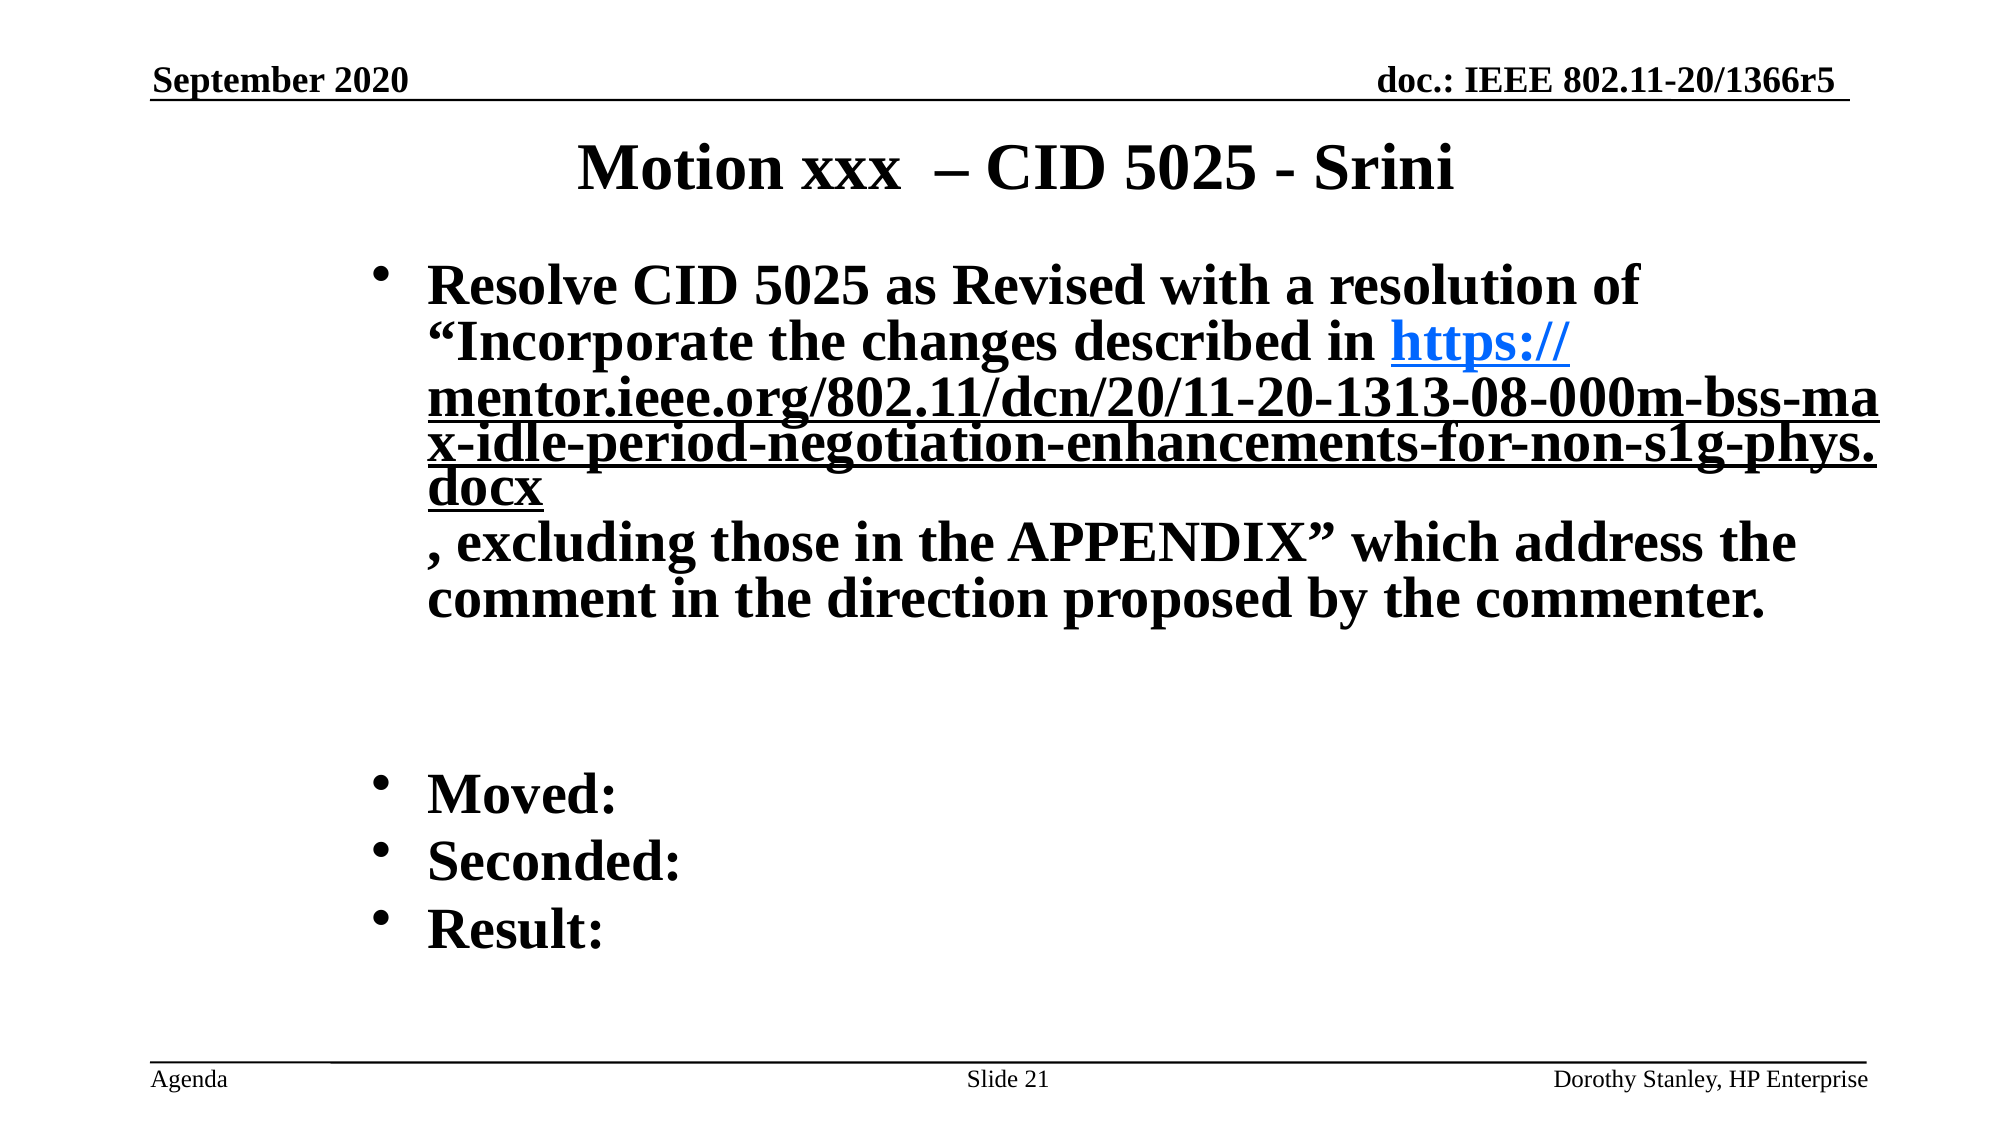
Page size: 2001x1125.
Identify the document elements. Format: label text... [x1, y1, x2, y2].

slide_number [152, 54, 567, 100]
slide_number Slide 21 [966, 1062, 1051, 1093]
title Motion xxx – CID 5025 - Srini [200, 75, 1850, 250]
list Resolve CID 5025 as Revised with a resolution of “Incorporate the changes described in https://mentor.ieee.org/802.11/dcn/20/11-20-1313-08-000m-bss-max-idle-period-negotiation-enhancements-for-non-s1g-phys.docx, excluding those in the APPENDIX” which address the comment in the direction proposed by the commenter. Moved: Seconded: Result: [356, 251, 1911, 1002]
footer Dorothy Stanley, HP Enterprise [1549, 1062, 1869, 1093]
